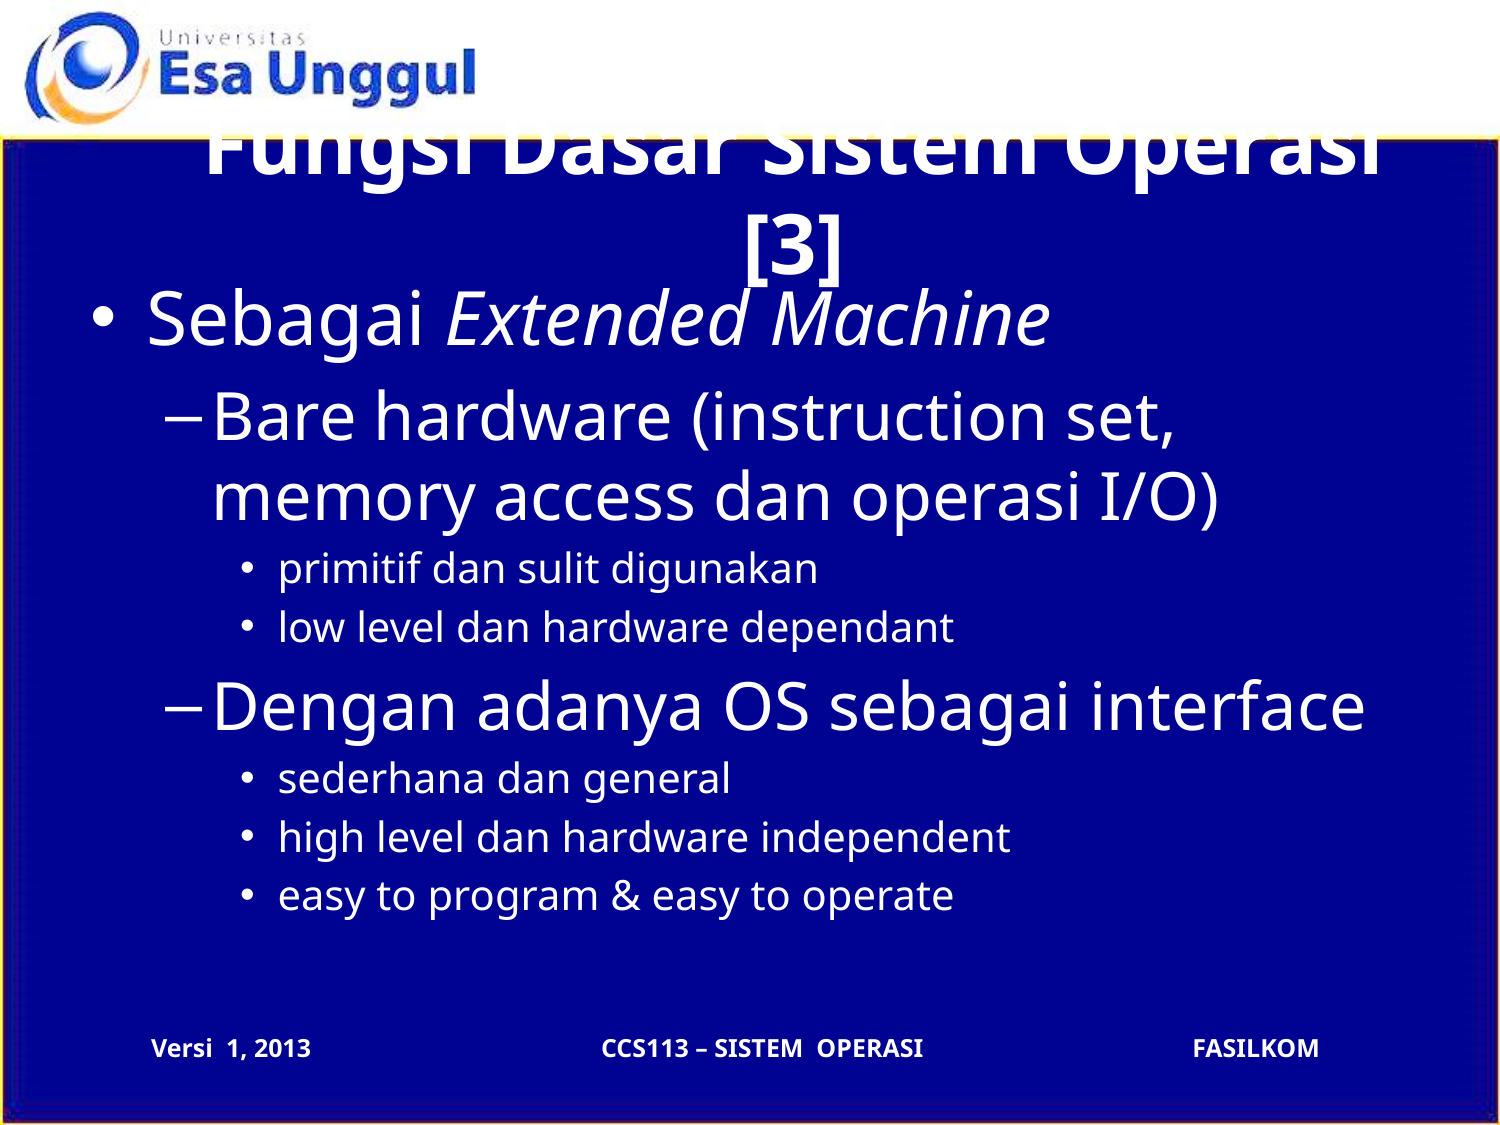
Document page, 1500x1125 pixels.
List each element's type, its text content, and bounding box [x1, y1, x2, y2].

list Sebagai Extended Machine Bare hardware (instruction set, memory access dan operasi I/O) primitif dan sulit digunakan low level dan hardware dependant Dengan adanya OS sebagai interface sederhana dan general high level dan hardware independent easy to program & easy to operate [75, 262, 1425, 1005]
picture [0, 0, 1500, 1125]
title Fungsi Dasar Sistem Operasi [3] [162, 149, 1425, 233]
